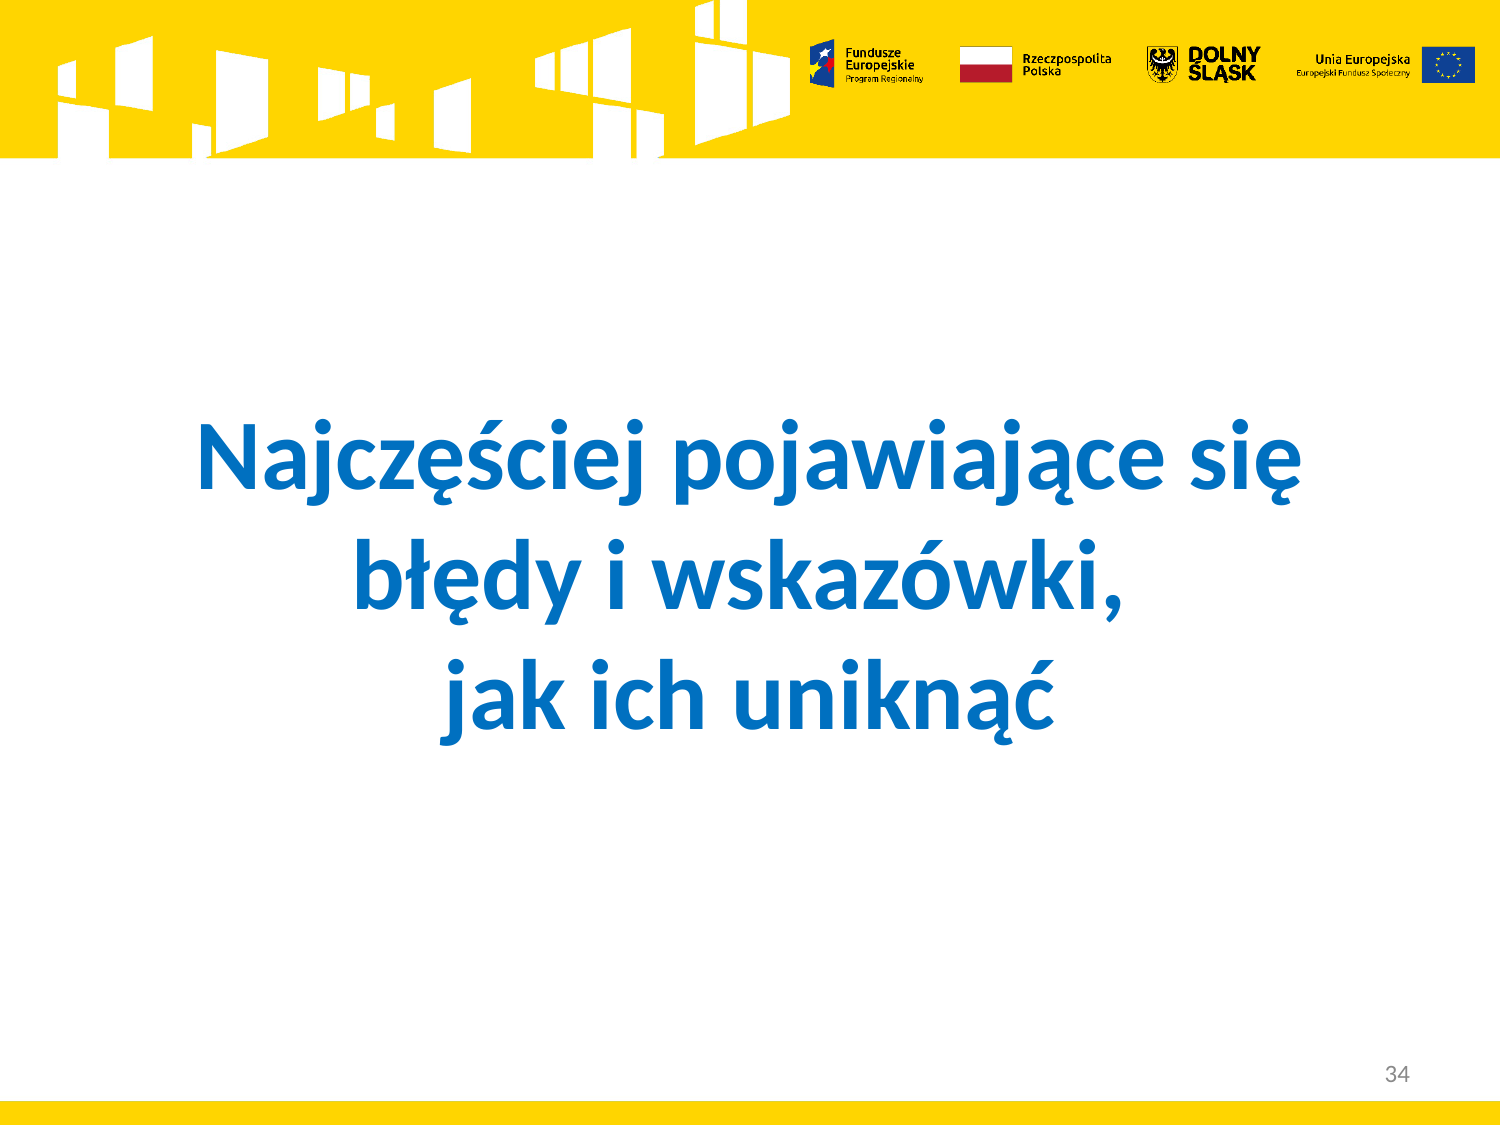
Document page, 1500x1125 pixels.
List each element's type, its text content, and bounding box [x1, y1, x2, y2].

picture [0, 0, 1500, 1125]
slide_number 34 [1074, 1042, 1425, 1103]
list Najczęściej pojawiające się błędy i wskazówki, jak ich uniknąć [74, 262, 1426, 1006]
